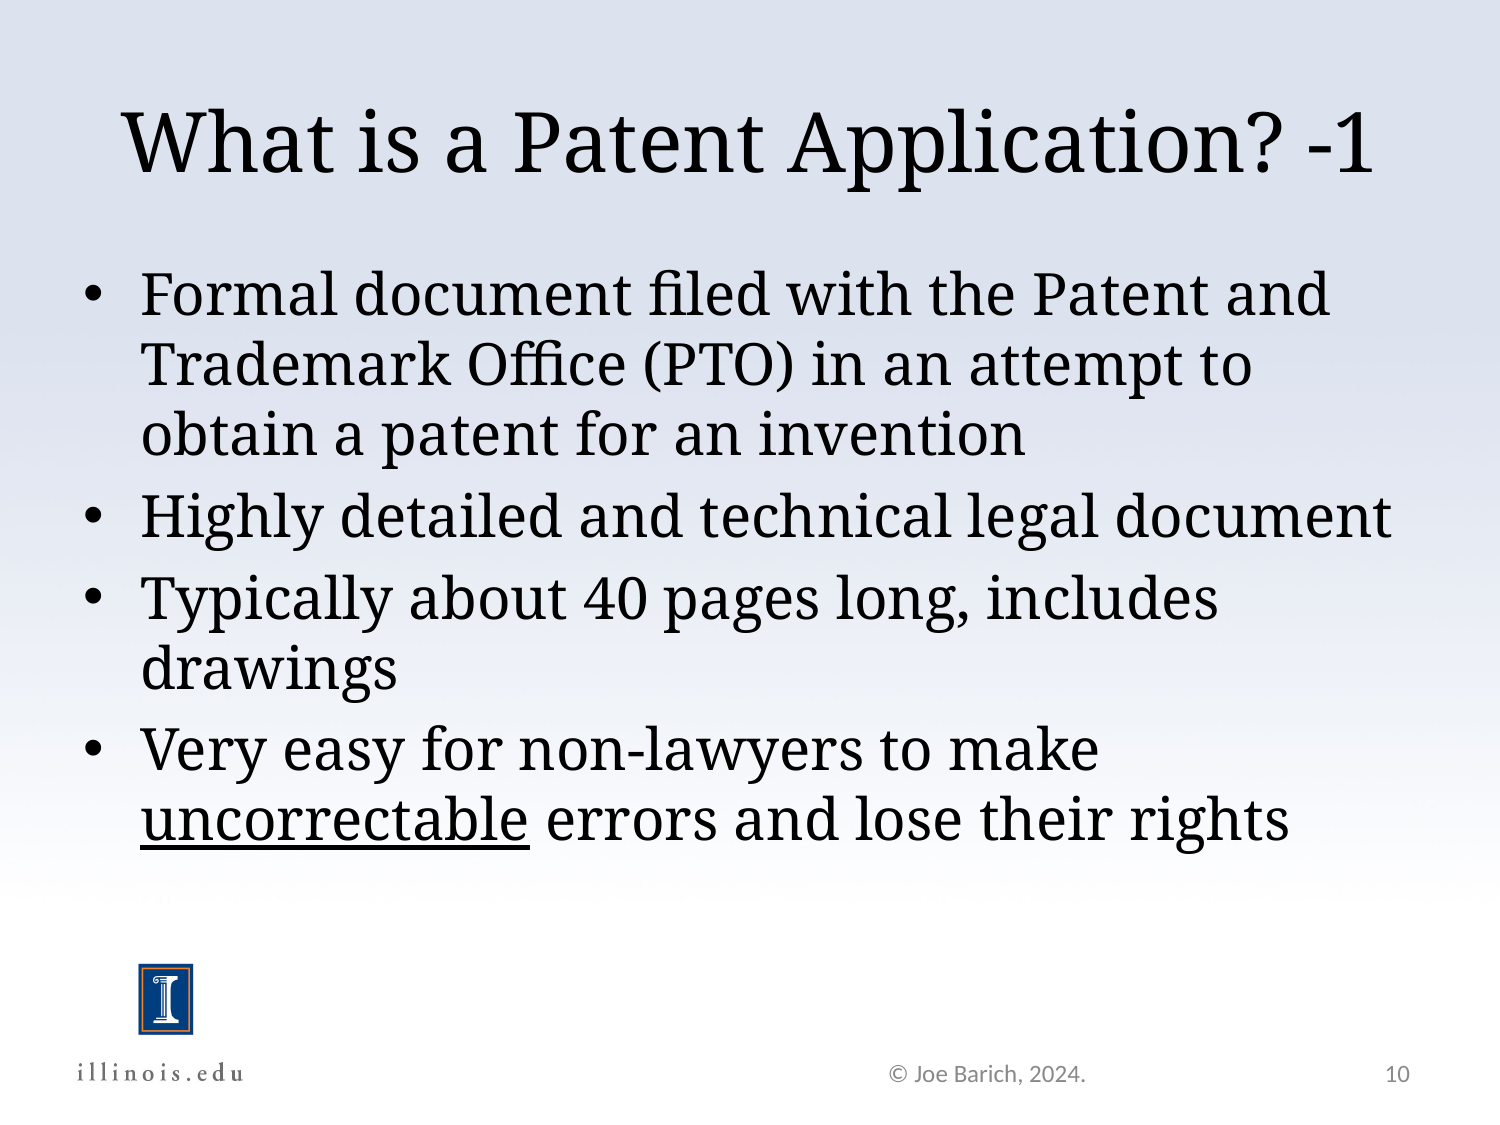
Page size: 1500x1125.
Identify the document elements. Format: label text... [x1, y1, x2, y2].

title What is a Patent Application? -1 [75, 45, 1425, 233]
slide_number 10 [1250, 1042, 1425, 1103]
list Formal document filed with the Patent and Trademark Office (PTO) in an attempt to obtain a patent for an invention Highly detailed and technical legal document Typically about 40 pages long, includes drawings Very easy for non-lawyers to make uncorrectable errors and lose their rights [68, 249, 1432, 950]
picture [0, 0, 1500, 1125]
footer © Joe Barich, 2024. [750, 1042, 1225, 1103]
